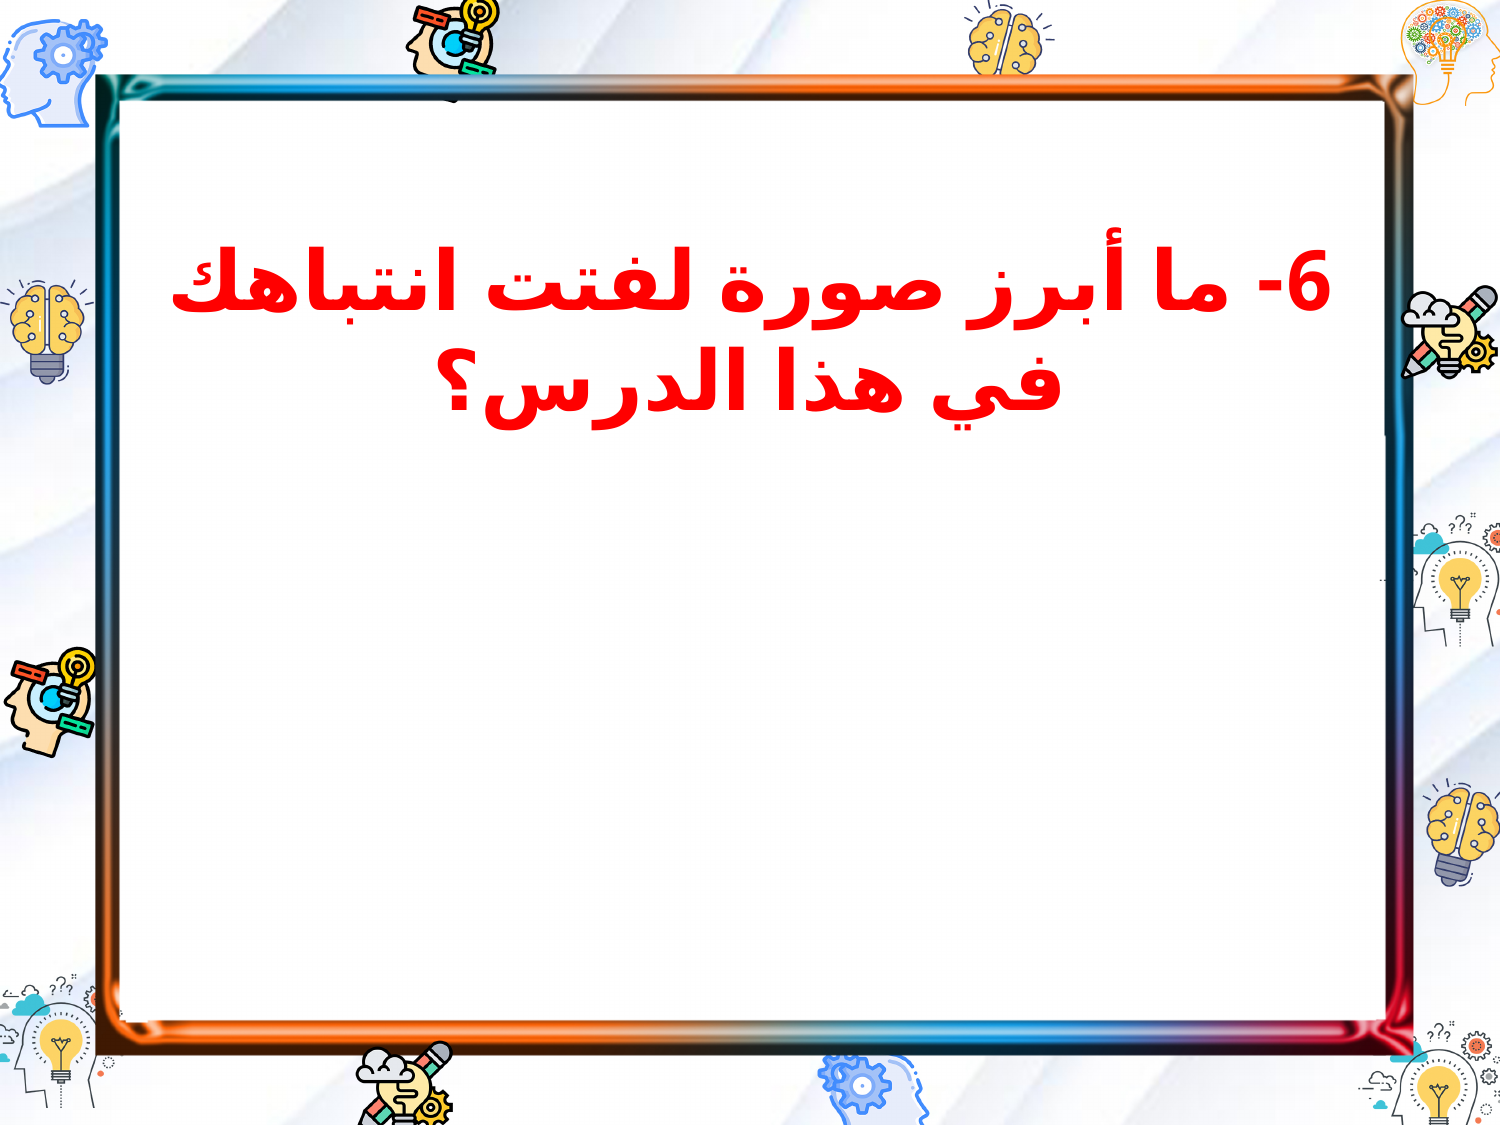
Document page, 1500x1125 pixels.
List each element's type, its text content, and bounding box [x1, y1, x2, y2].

text_box 6- ما أبرز صورة لفتت انتباهك في هذا الدرس؟ [112, 219, 1388, 435]
picture [0, 0, 1500, 1125]
